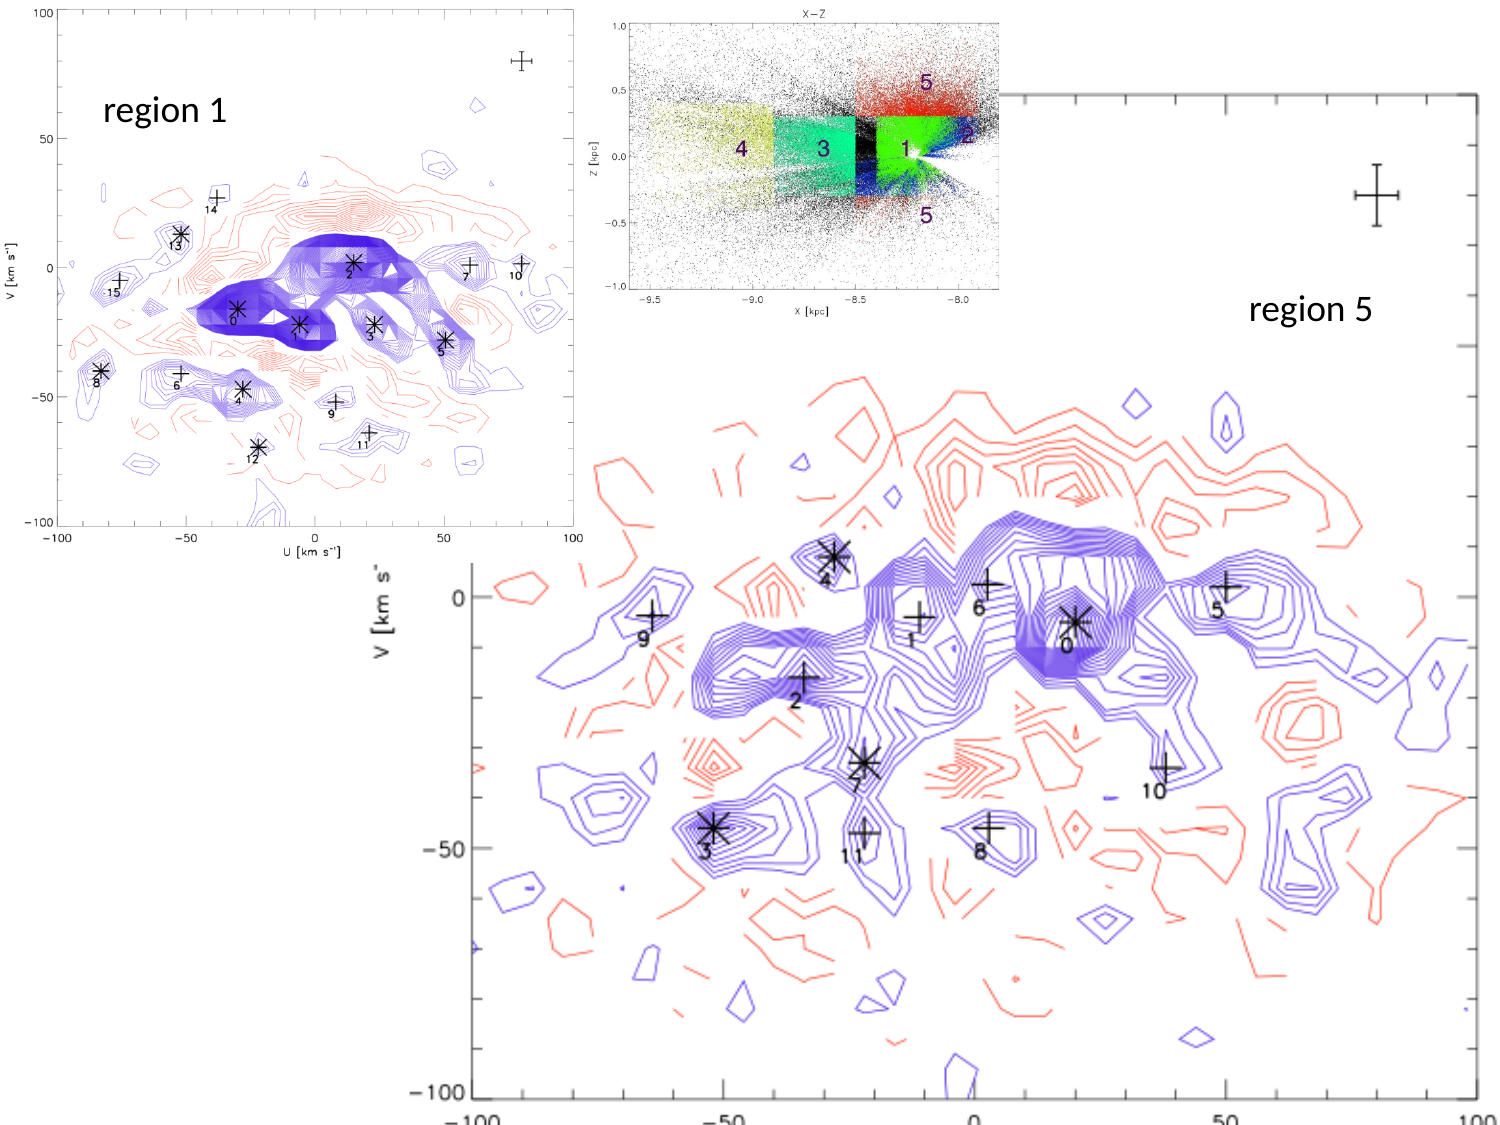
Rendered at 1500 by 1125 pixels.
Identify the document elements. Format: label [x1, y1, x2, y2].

picture [0, 0, 1500, 1125]
list [588, 9, 1000, 317]
